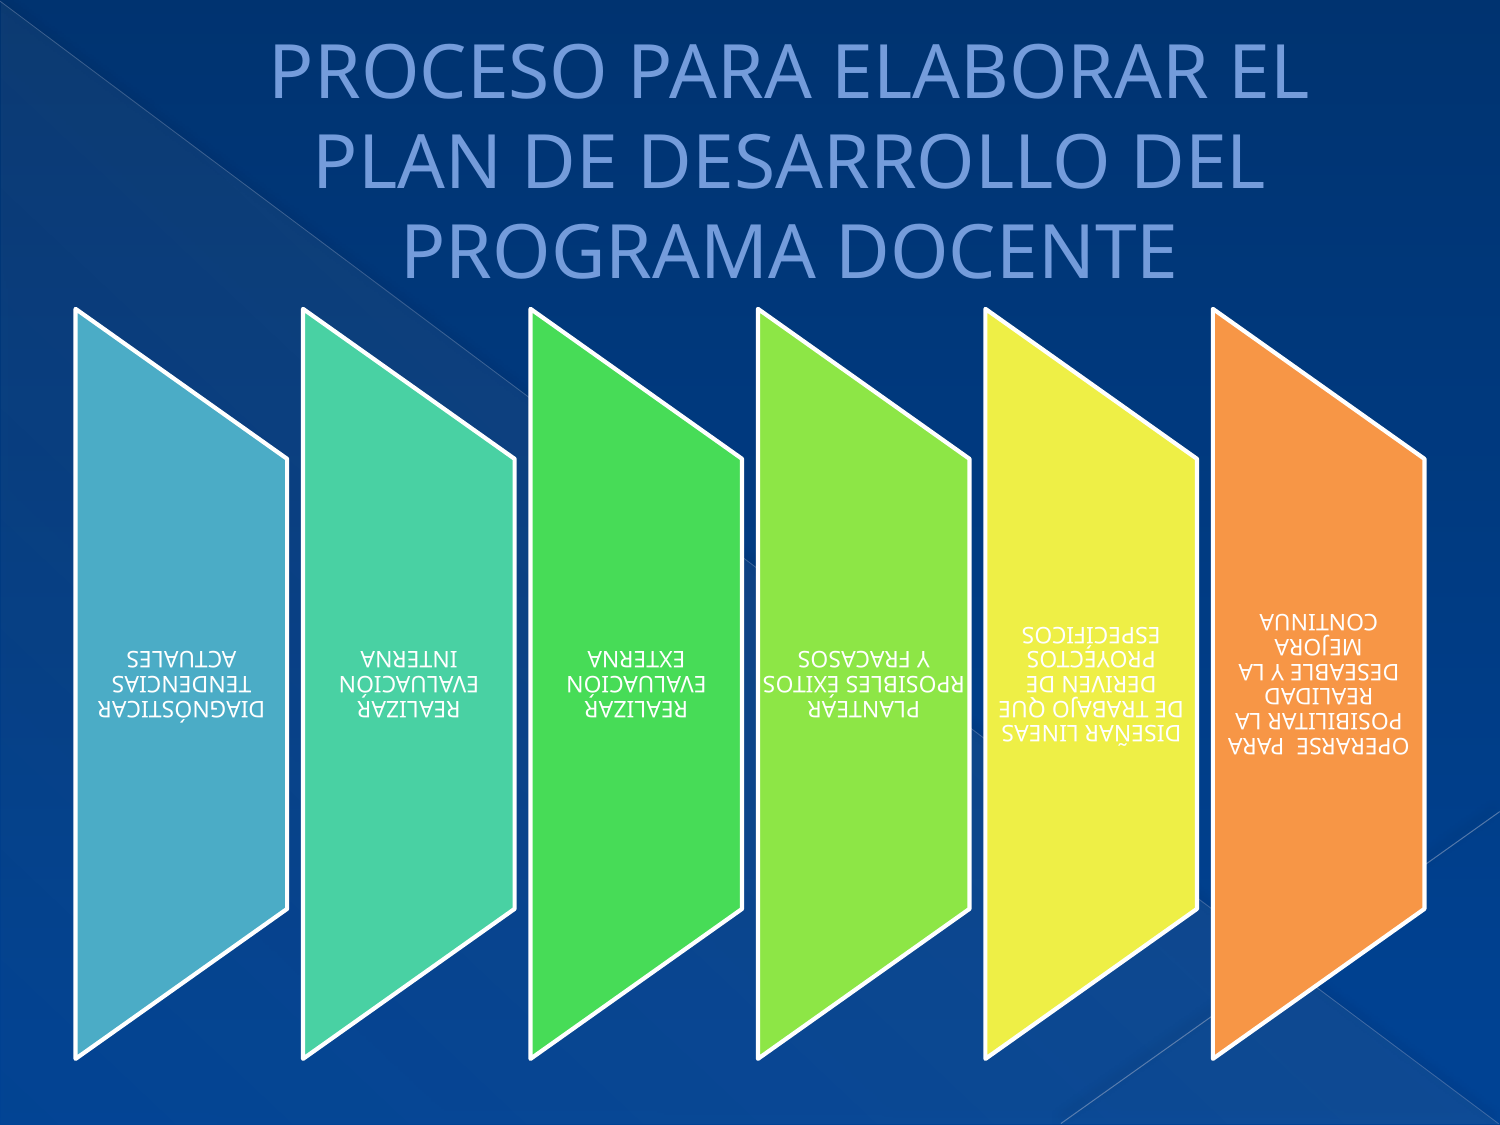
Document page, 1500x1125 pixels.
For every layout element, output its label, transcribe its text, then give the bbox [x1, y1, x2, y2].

title PROCESO PARA ELABORAR EL PLAN DE DESARROLLO DEL PROGRAMA DOCENTE [75, 43, 1425, 274]
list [74, 308, 1426, 1060]
